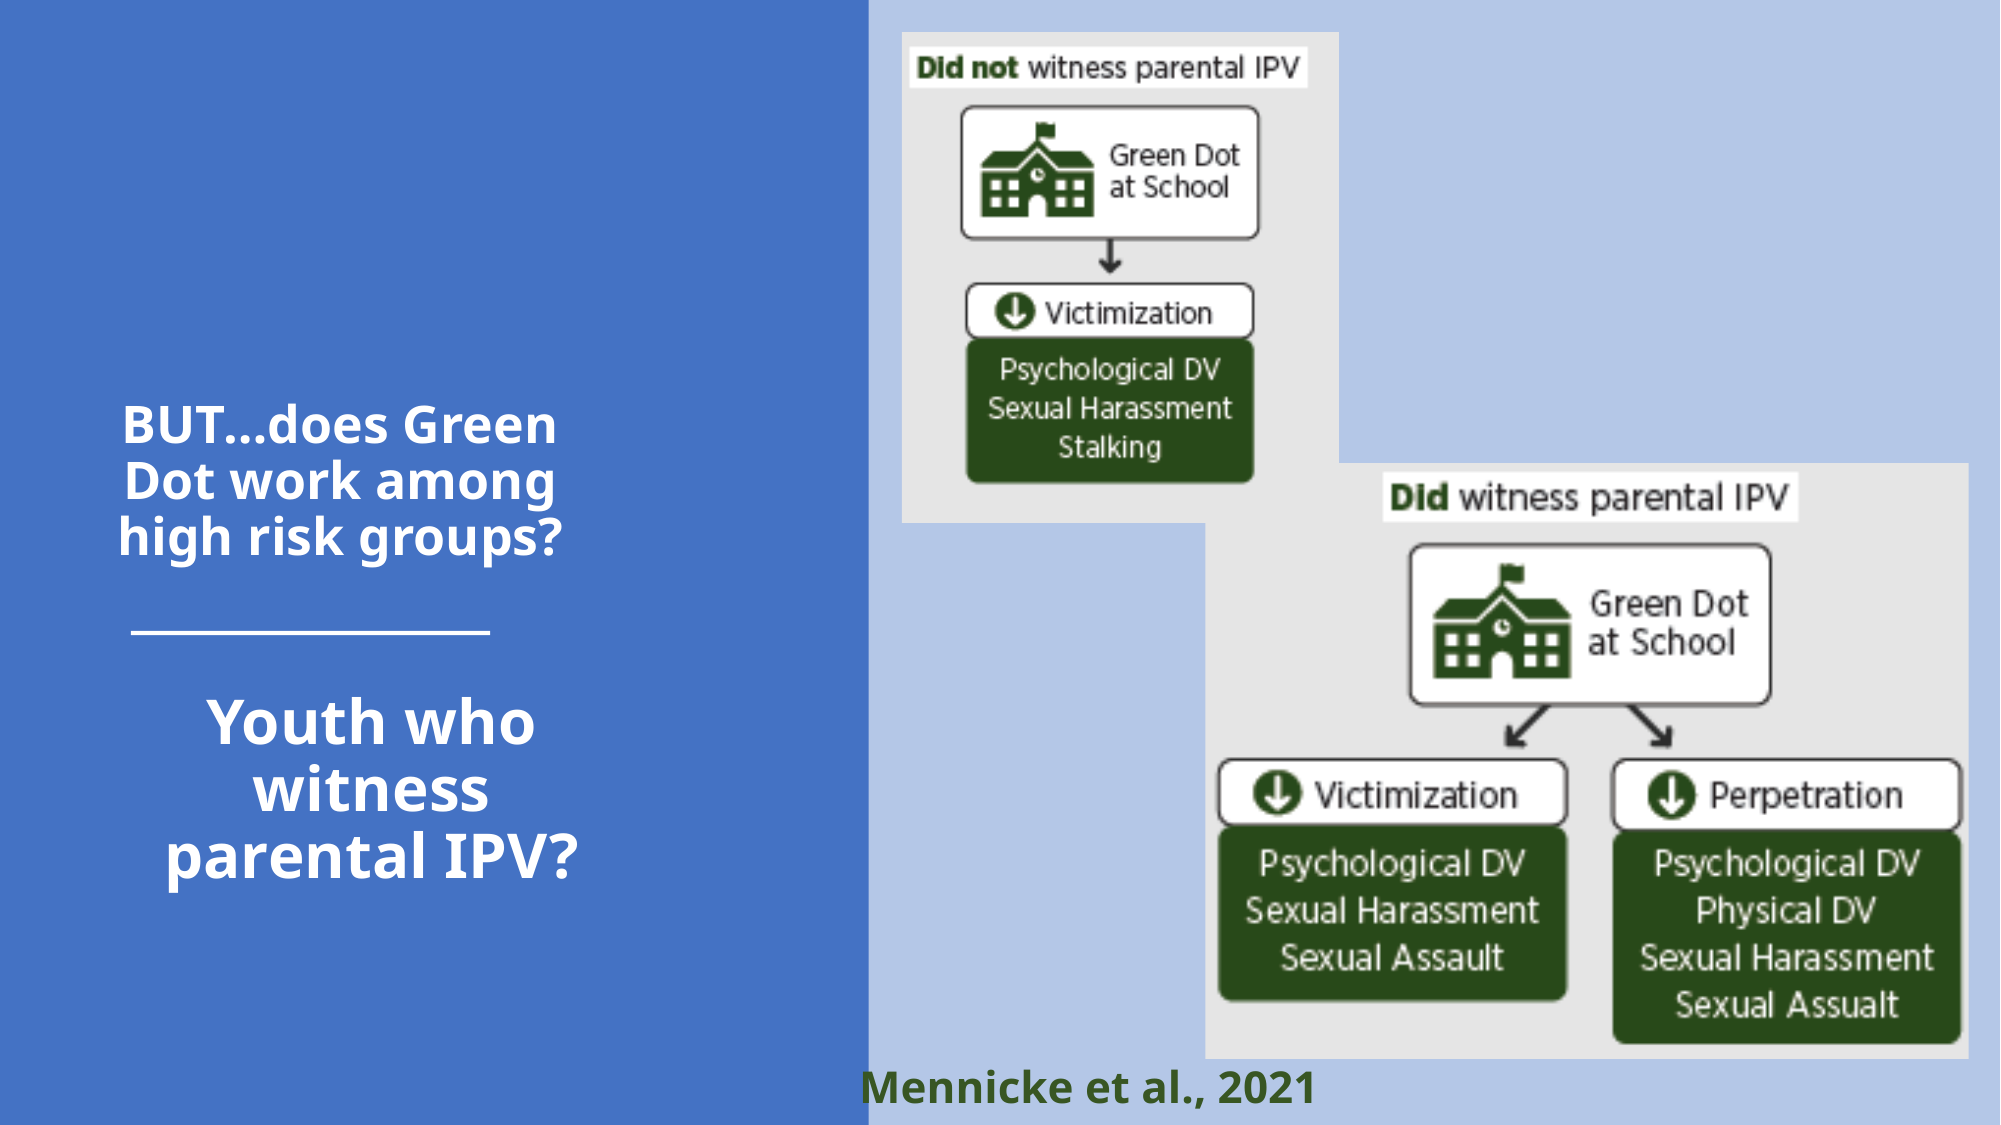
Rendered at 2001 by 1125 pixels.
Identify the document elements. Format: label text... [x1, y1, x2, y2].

text_box Mennicke et al., 2021 [841, 1047, 1337, 1121]
title BUT…does Green Dot work among high risk groups? [93, 353, 588, 575]
text_box Youth who witness parental IPV? [124, 678, 620, 900]
picture [901, 32, 1969, 1059]
